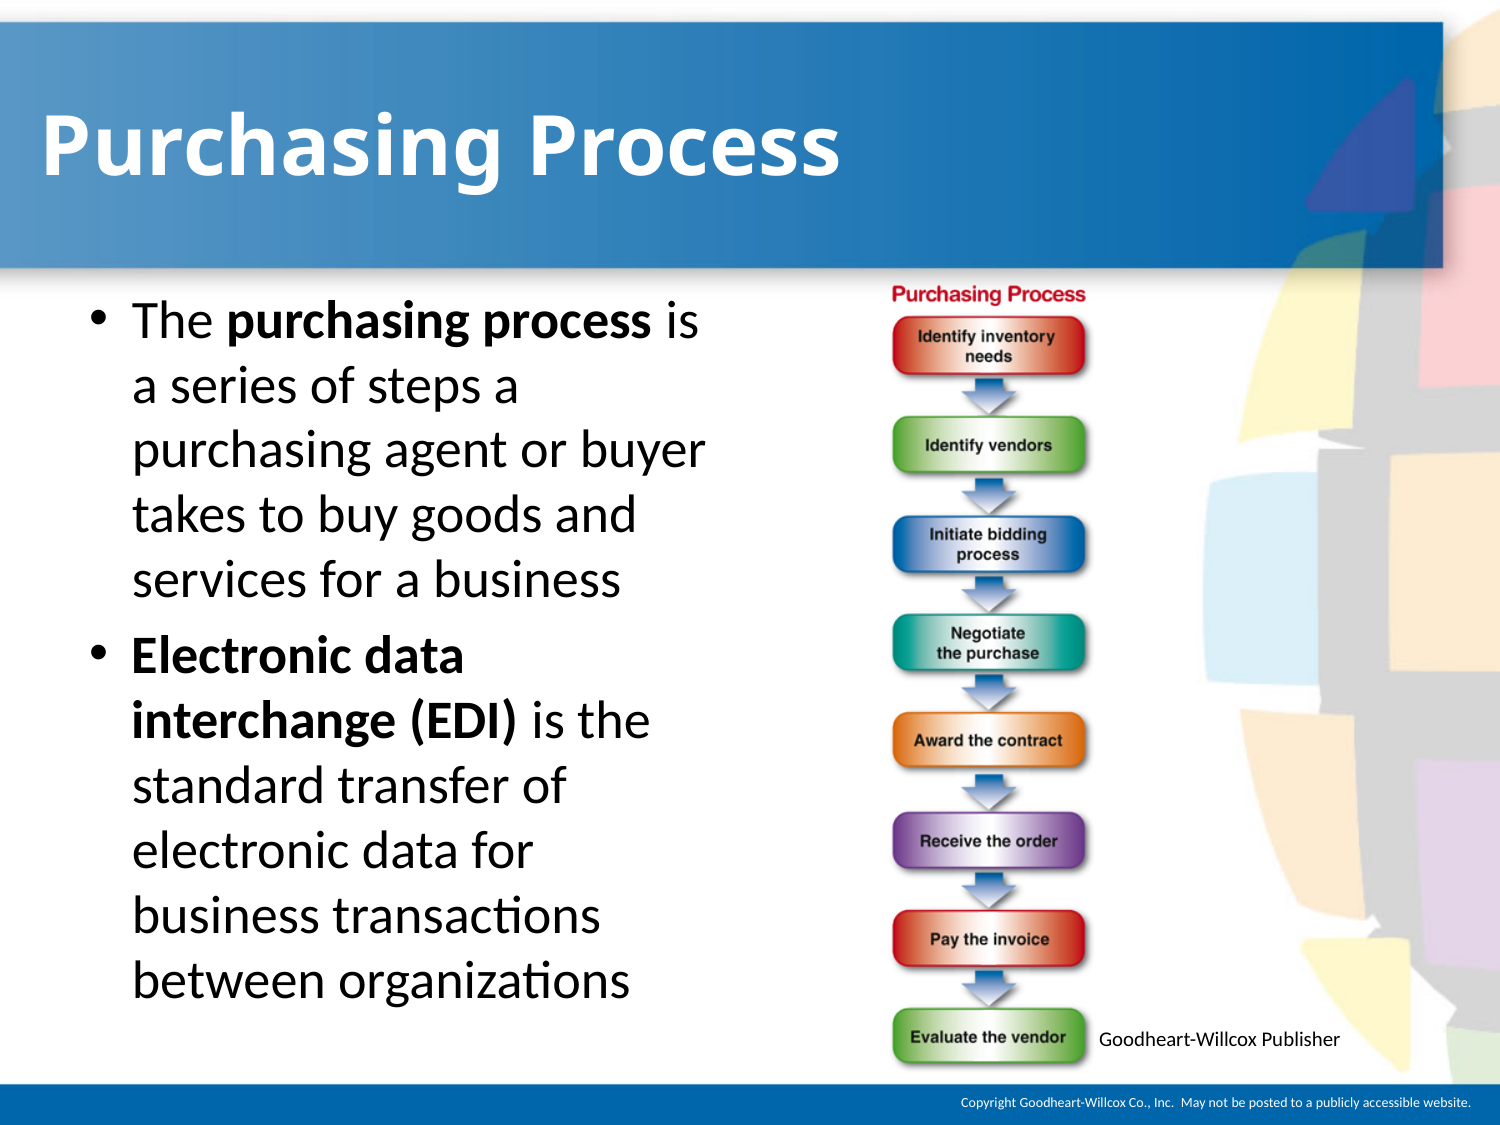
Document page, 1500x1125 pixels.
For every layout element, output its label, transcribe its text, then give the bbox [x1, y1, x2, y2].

list The purchasing process is a series of steps a purchasing agent or buyer takes to buy goods and services for a business Electronic data interchange (EDI) is the standard transfer of electronic data for business transactions between organizations [75, 276, 738, 1019]
picture [0, 0, 1500, 1125]
list Goodheart-Willcox Publisher [1105, 1018, 1396, 1062]
title Purchasing Process [24, 37, 1401, 201]
